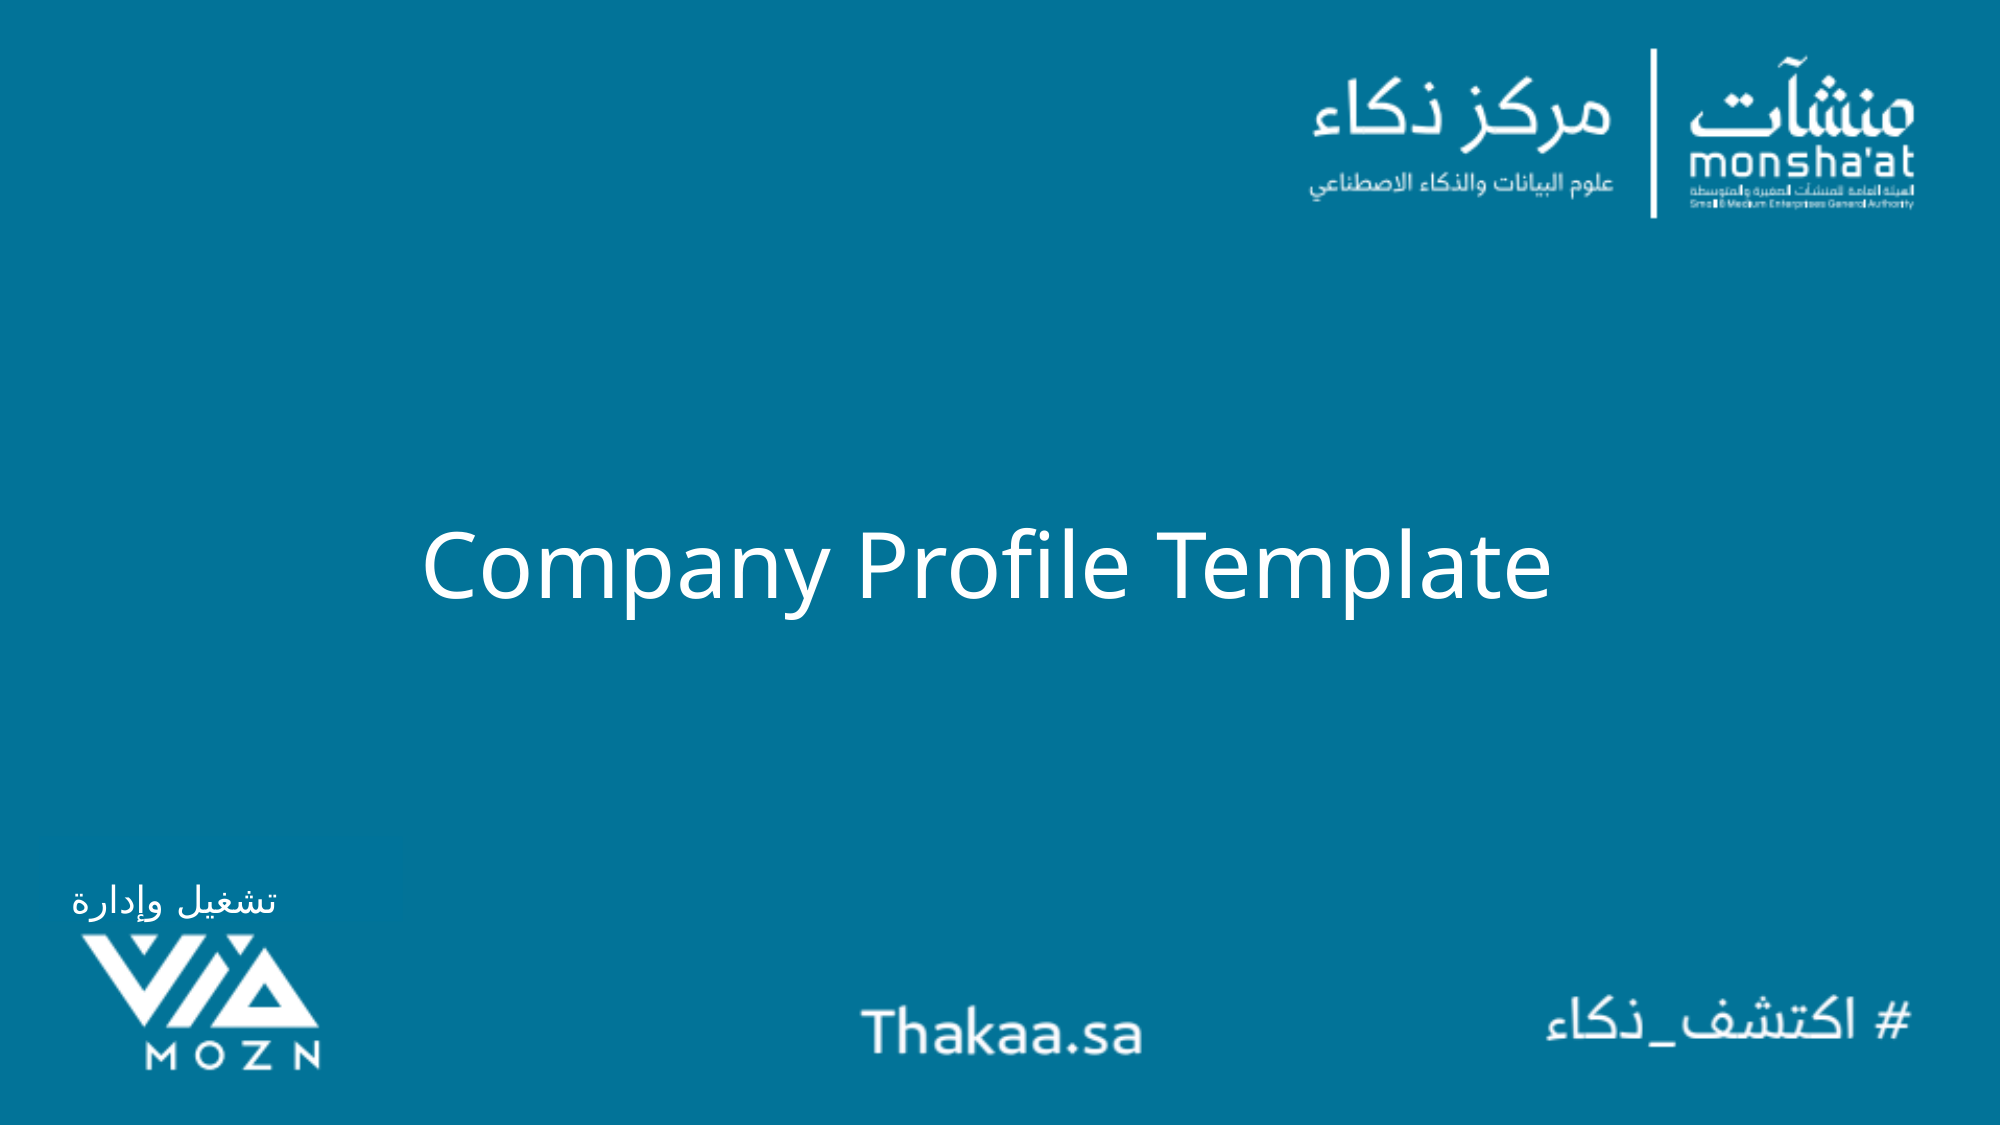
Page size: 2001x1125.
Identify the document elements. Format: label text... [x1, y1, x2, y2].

text_box Company Profile Template [271, 499, 1729, 624]
